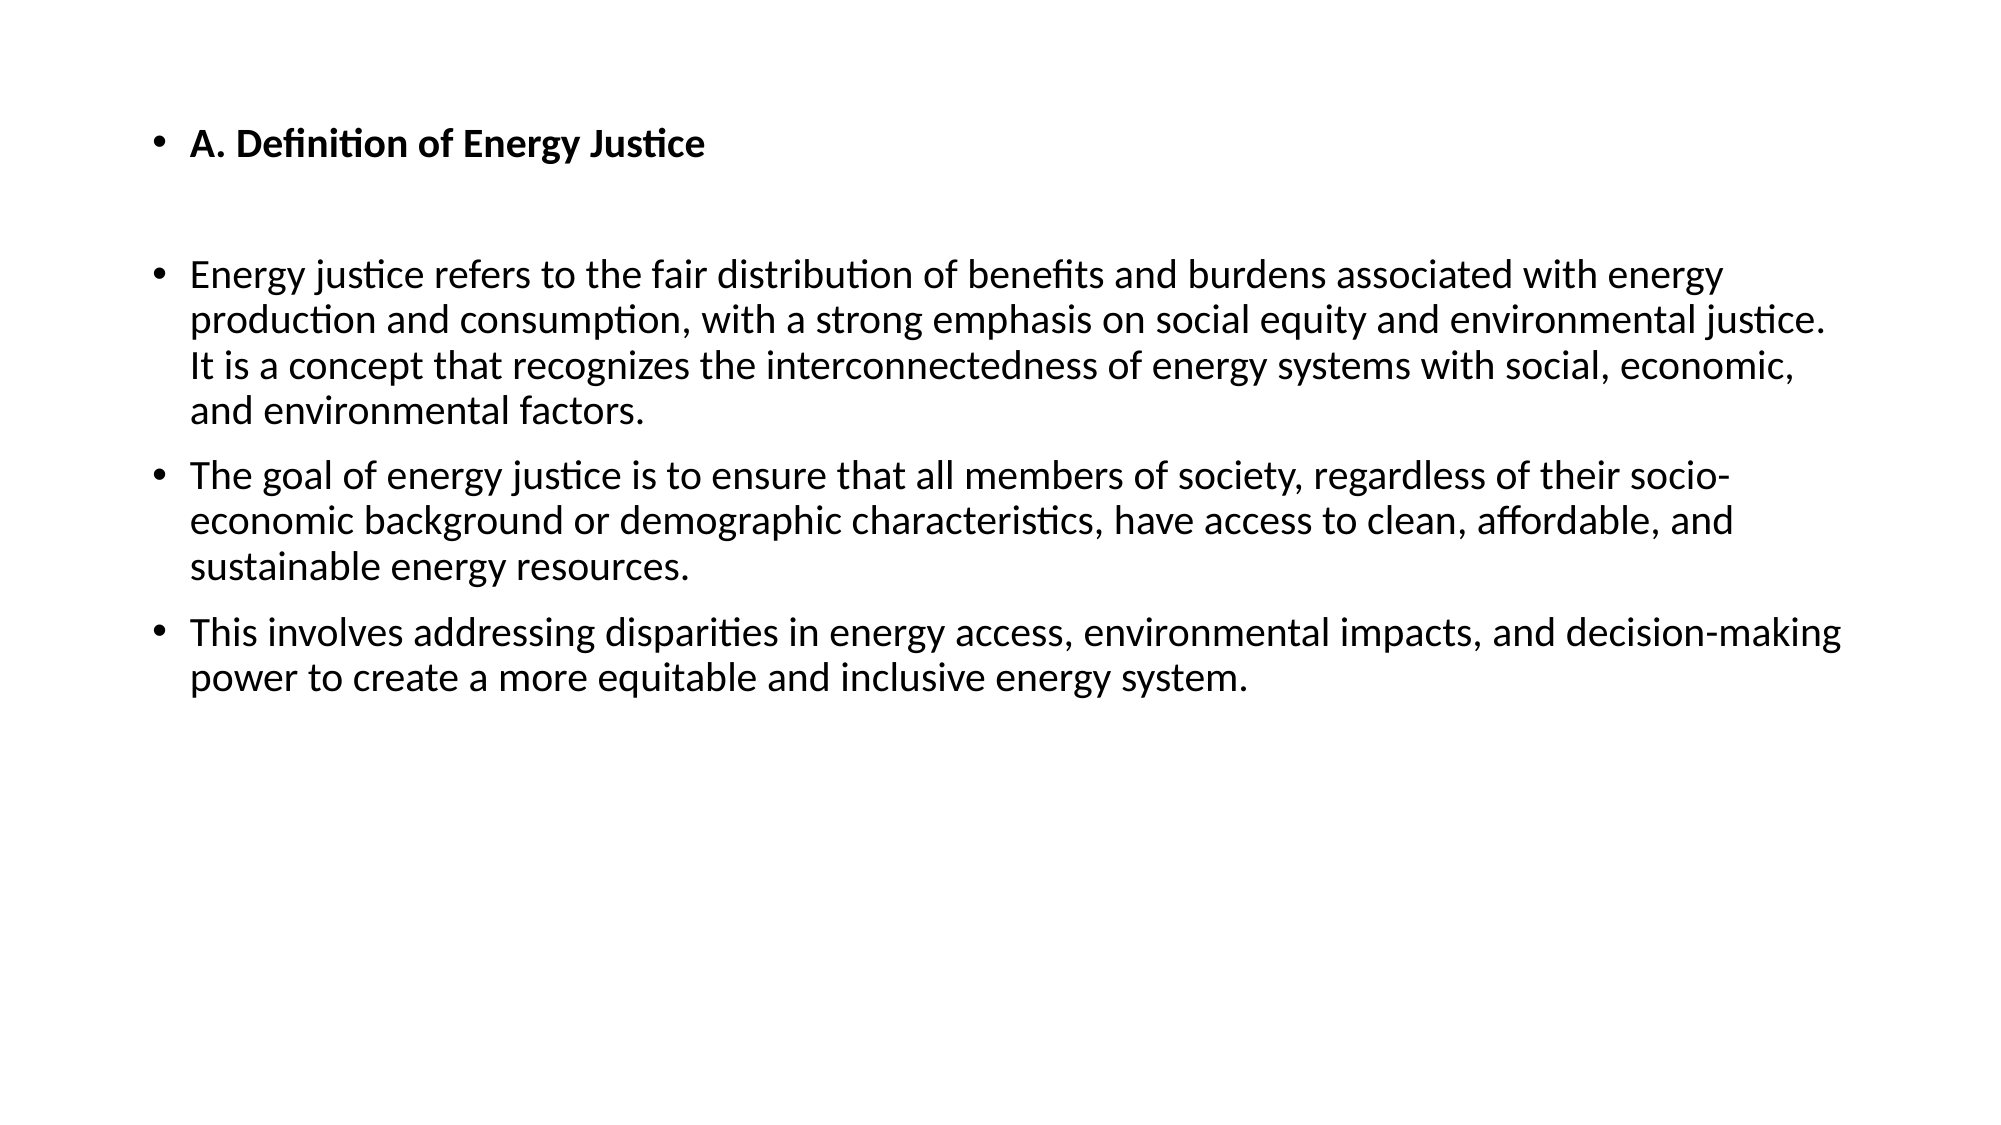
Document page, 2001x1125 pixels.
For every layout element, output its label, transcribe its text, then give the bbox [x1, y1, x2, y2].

list A. Definition of Energy Justice Energy justice refers to the fair distribution of benefits and burdens associated with energy production and consumption, with a strong emphasis on social equity and environmental justice. It is a concept that recognizes the interconnectedness of energy systems with social, economic, and environmental factors. The goal of energy justice is to ensure that all members of society, regardless of their socio-economic background or demographic characteristics, have access to clean, affordable, and sustainable energy resources. This involves addressing disparities in energy access, environmental impacts, and decision-making power to create a more equitable and inclusive energy system. [137, 113, 1863, 828]
